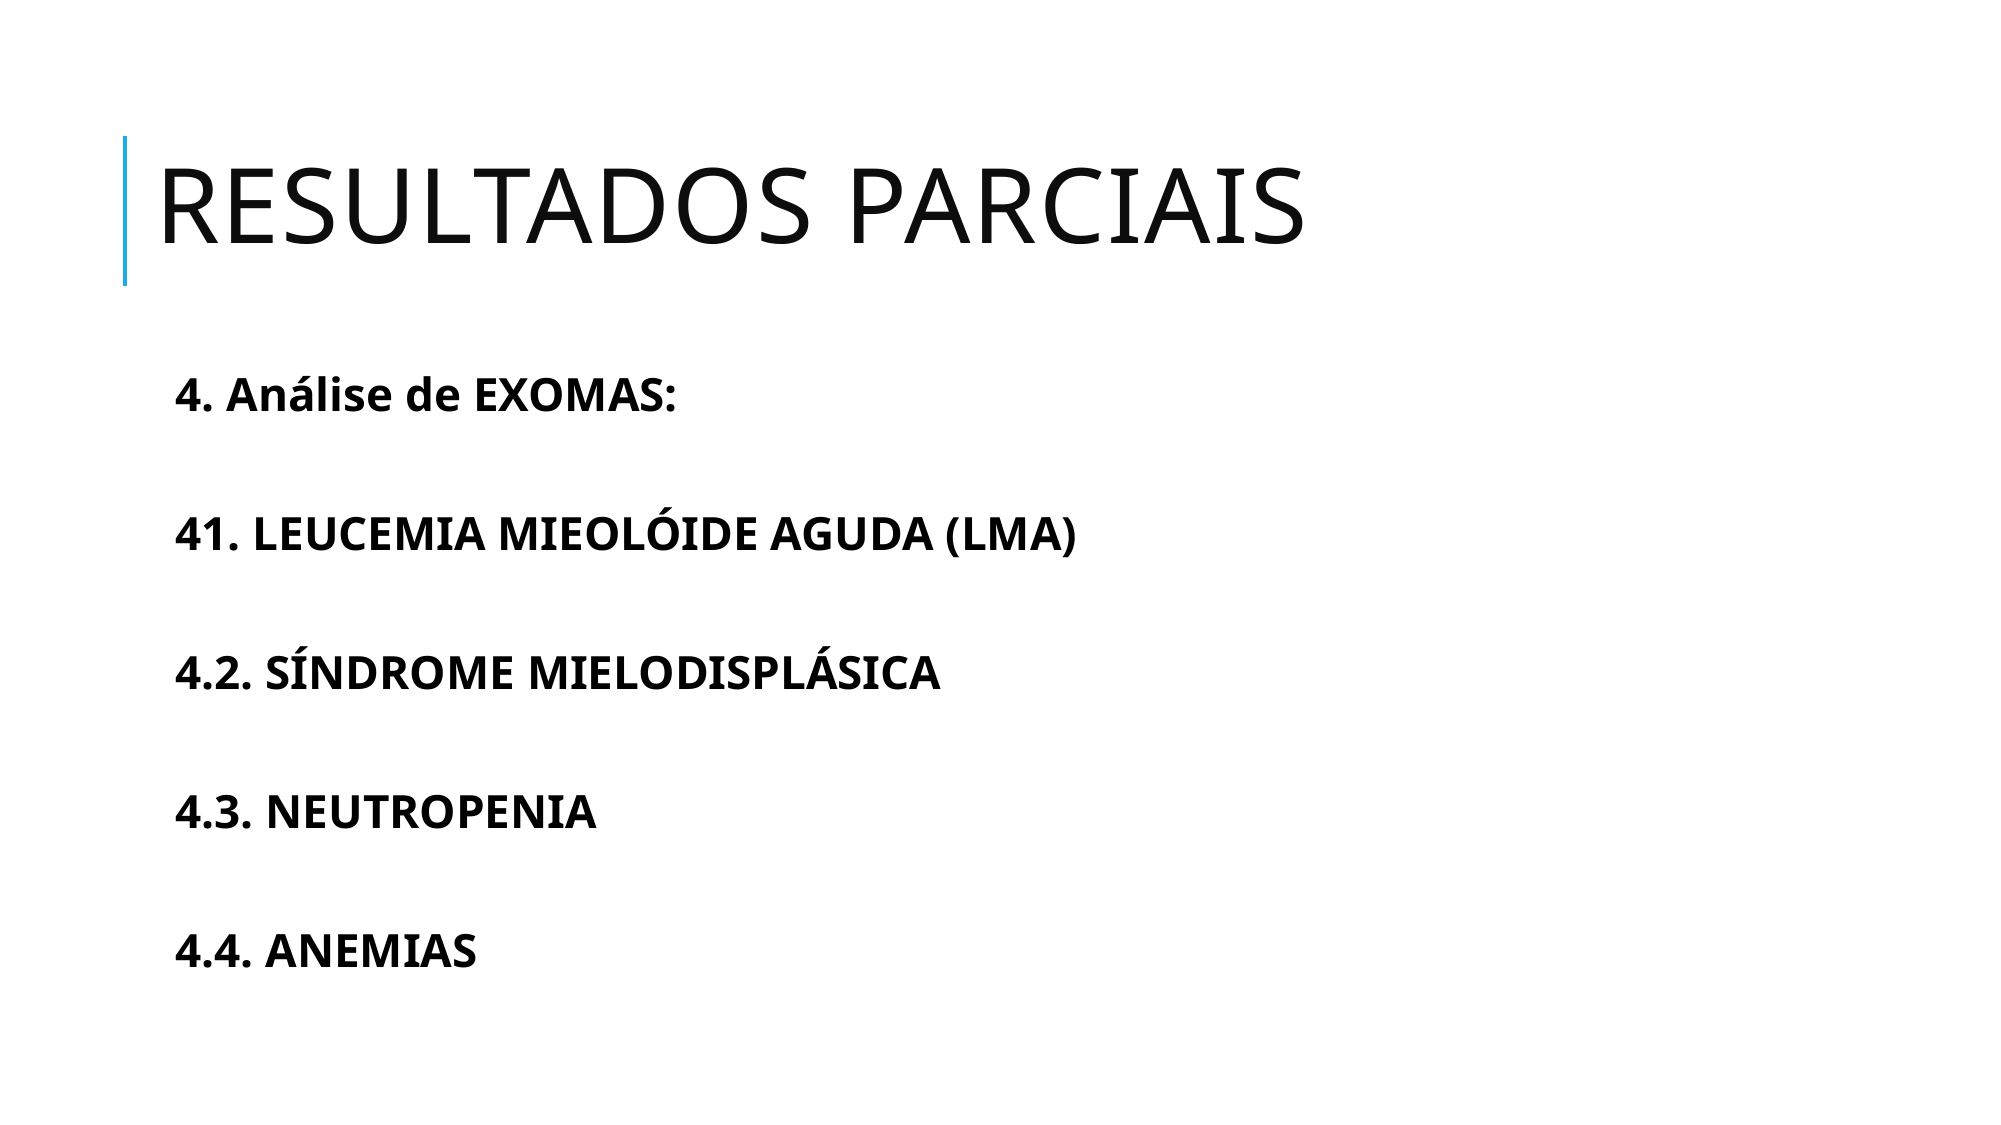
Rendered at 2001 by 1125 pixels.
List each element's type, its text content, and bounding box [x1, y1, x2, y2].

title Resultados parciais [140, 152, 1735, 274]
list 4. Análise de EXOMAS: 41. LEUCEMIA MIEOLÓIDE AGUDA (LMA) 4.2. SÍNDROME MIELODISPLÁSICA 4.3. NEUTROPENIA 4.4. ANEMIAS [168, 302, 1763, 1035]
